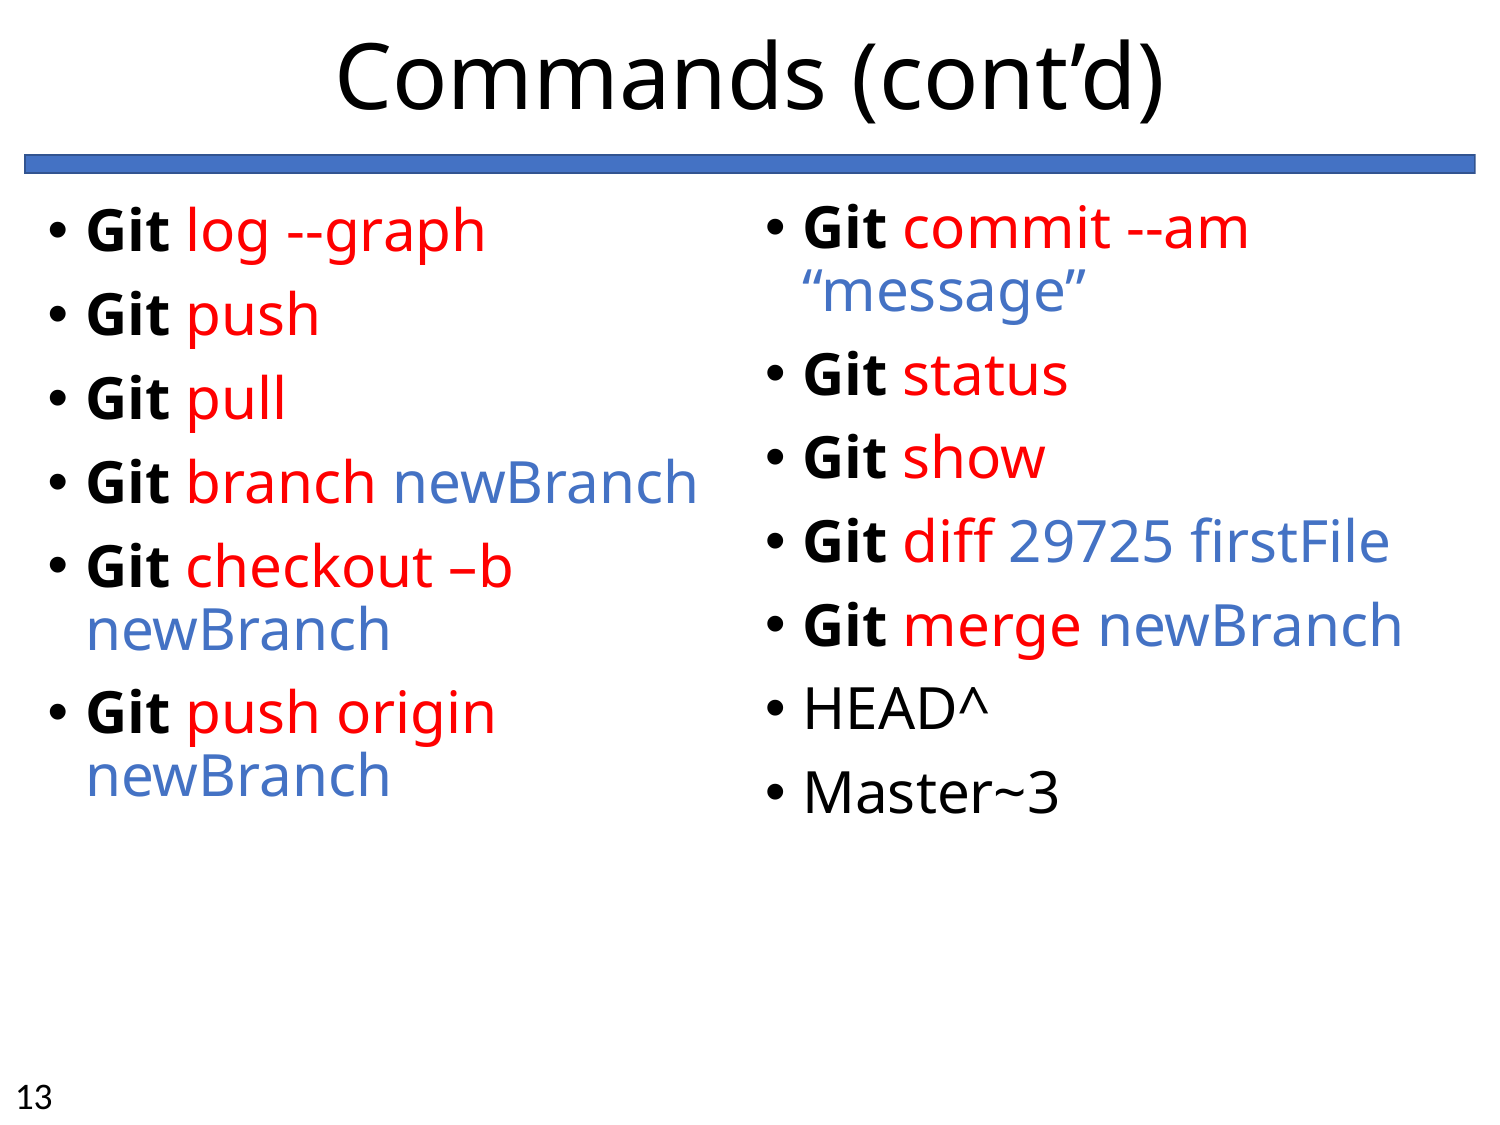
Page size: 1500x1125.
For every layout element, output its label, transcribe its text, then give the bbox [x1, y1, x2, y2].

list Git log --graph Git push Git pull Git branch newBranch Git checkout –b newBranch Git push origin newBranch [32, 194, 750, 968]
title Commands (cont’d) [103, 22, 1397, 137]
text_box Git commit --am “message” Git status Git show Git diff 29725 firstFile Git merge newBranch HEAD^ Master~3 [749, 190, 1468, 964]
